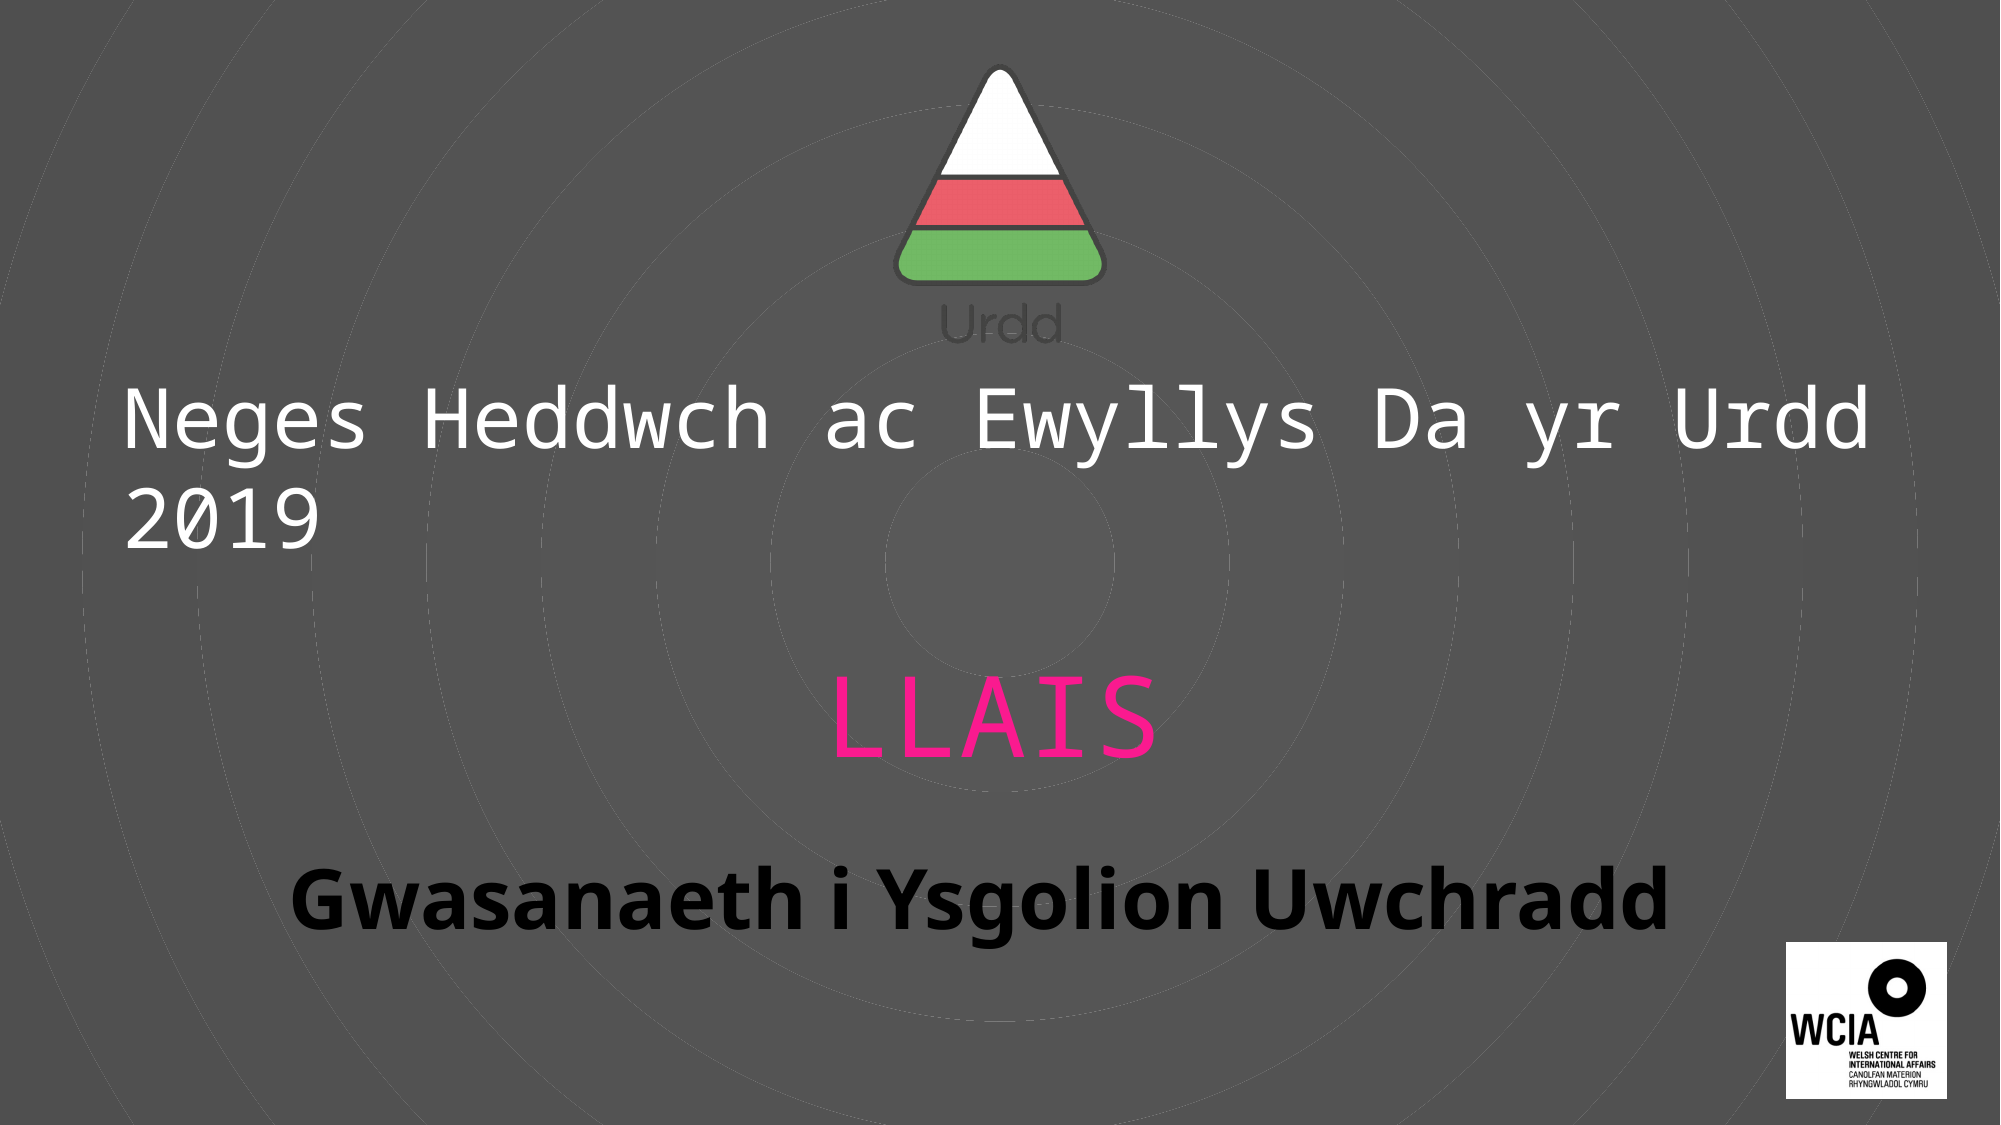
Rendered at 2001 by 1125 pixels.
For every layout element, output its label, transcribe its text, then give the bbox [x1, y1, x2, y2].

picture [1786, 942, 1947, 1099]
subtitle Gwasanaeth i Ysgolion Uwchradd [231, 739, 1732, 1125]
title Neges Heddwch ac Ewyllys Da yr Urdd 2019 LLAIS [107, 357, 1947, 788]
picture [715, 0, 1285, 487]
